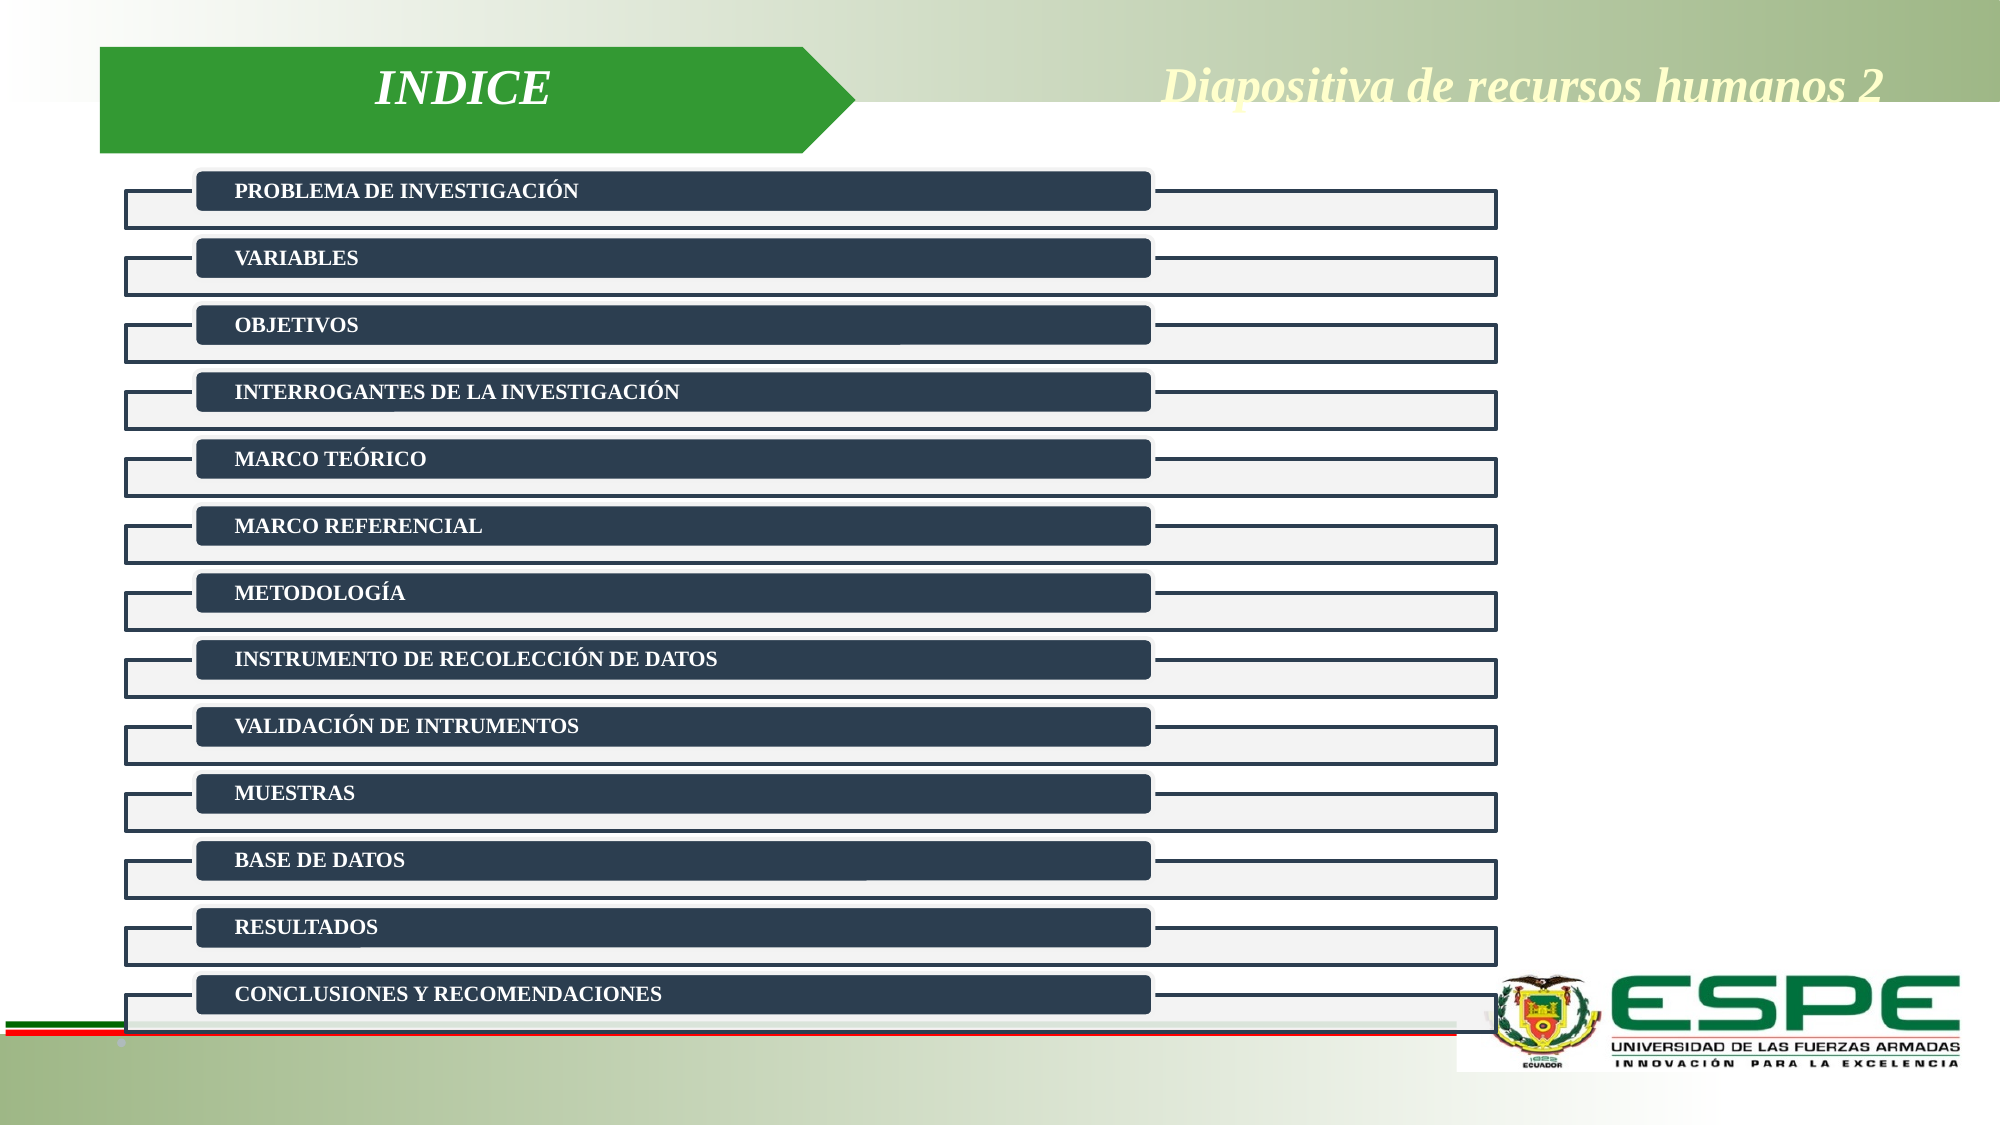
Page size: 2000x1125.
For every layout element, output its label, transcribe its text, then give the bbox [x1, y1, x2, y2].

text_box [125, 153, 1497, 1048]
picture [1456, 968, 1993, 1072]
text_box INDICE [99, 46, 856, 154]
title Diapositiva de recursos humanos 2 [99, 45, 1900, 233]
text_box [115, 1036, 121, 1050]
